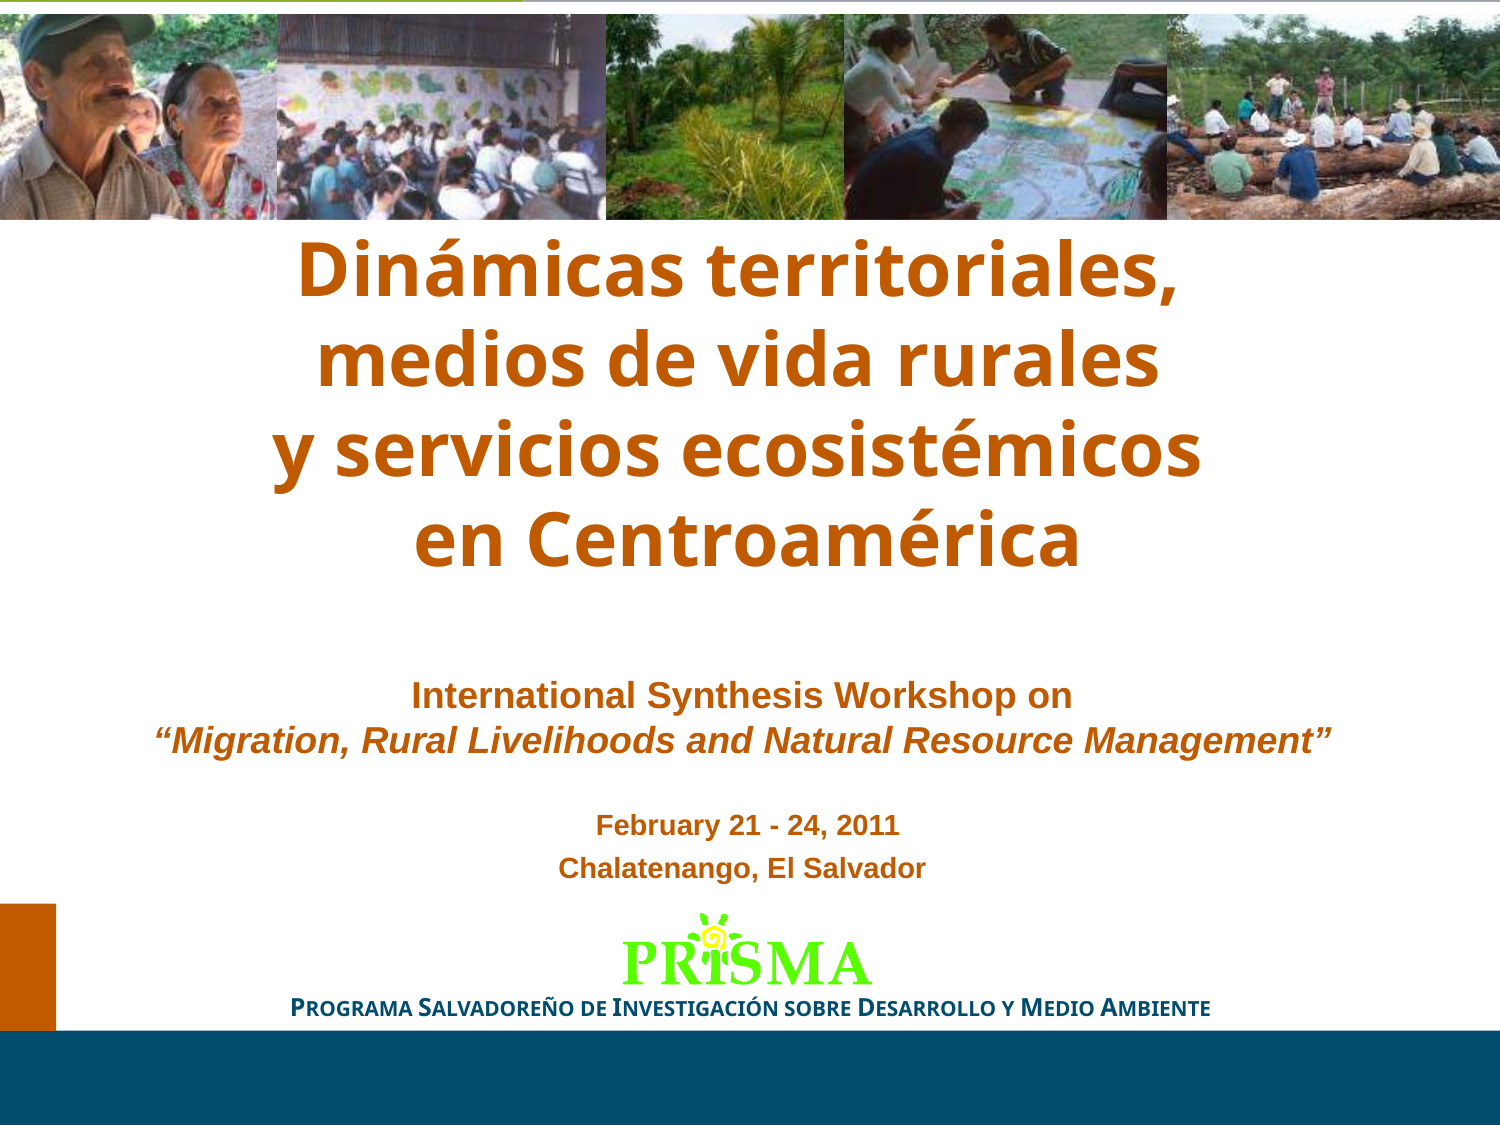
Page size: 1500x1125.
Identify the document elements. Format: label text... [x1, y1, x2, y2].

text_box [0, 1, 1500, 232]
title Dinámicas territoriales, medios de vida rurales y servicios ecosistémicos en Centroamérica International Synthesis Workshop on “Migration, Rural Livelihoods and Natural Resource Management” February 21 - 24, 2011 Chalatenango, El Salvador [23, 241, 1473, 894]
text_box PROGRAMA SALVADOREÑO DE INVESTIGACIÓN SOBRE DESARROLLO Y MEDIO AMBIENTE [25, 984, 1475, 1029]
picture [621, 910, 874, 987]
